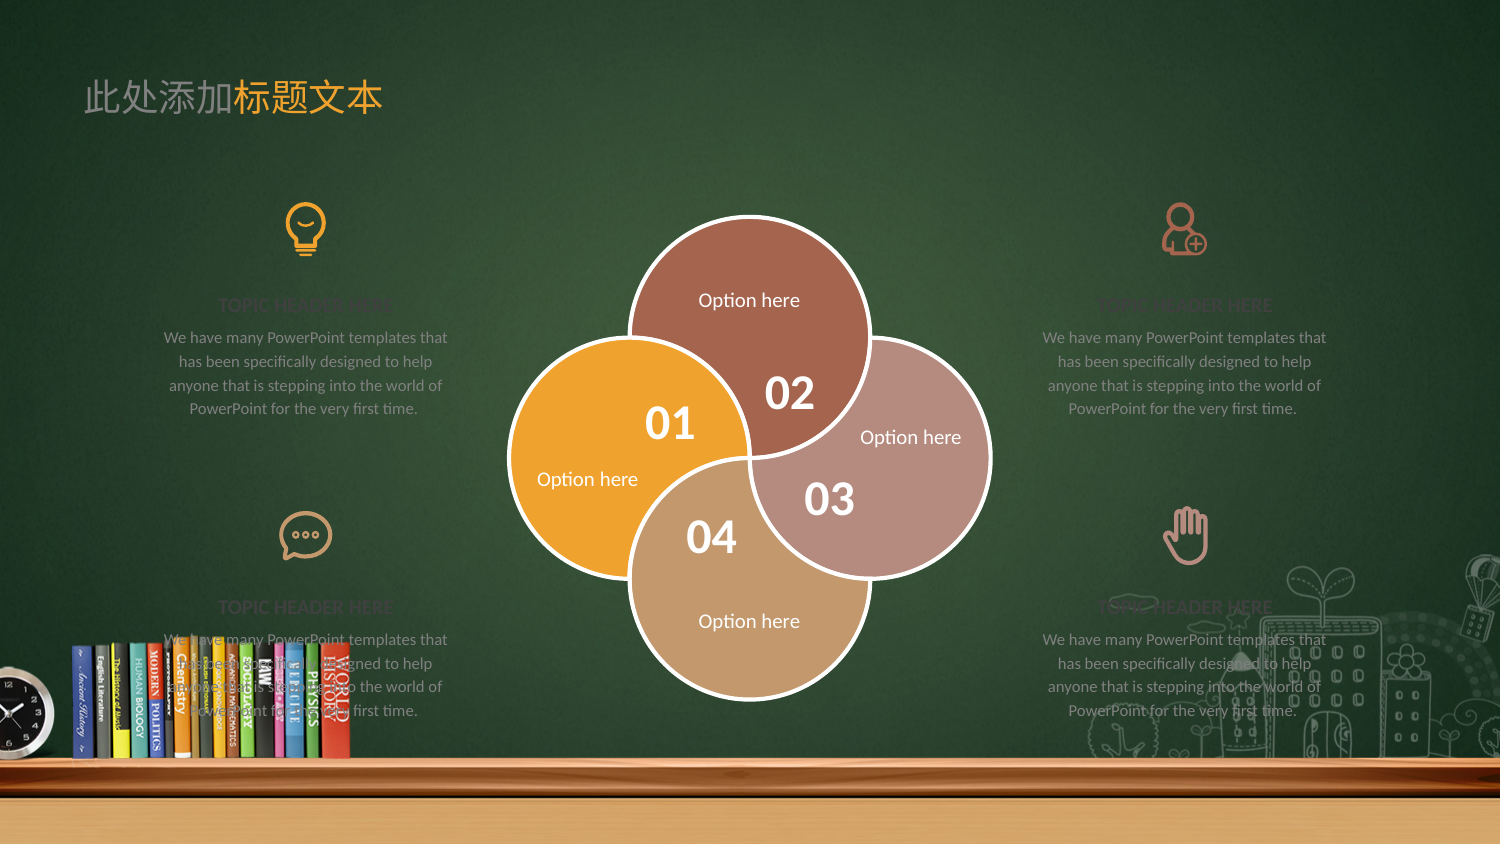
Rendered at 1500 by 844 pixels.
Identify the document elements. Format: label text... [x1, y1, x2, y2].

text_box 03 [789, 458, 870, 533]
picture [0, 0, 1500, 844]
text_box Option here [522, 458, 654, 498]
text_box TOPIC HEADER HERE We have many PowerPoint templates that has been specifically designed to help anyone that is stepping into the world of PowerPoint for the very first time. [1033, 286, 1336, 419]
text_box [509, 337, 750, 579]
text_box [1162, 202, 1208, 256]
text_box 此处添加标题文本 [83, 74, 438, 120]
text_box Option here [683, 600, 815, 640]
text_box [629, 216, 871, 458]
text_box Option here [845, 416, 977, 457]
text_box 02 [750, 351, 831, 427]
text_box [285, 202, 326, 252]
text_box [1162, 506, 1208, 566]
text_box TOPIC HEADER HERE We have many PowerPoint templates that has been specifically designed to help anyone that is stepping into the world of PowerPoint for the very first time. [154, 588, 458, 721]
text_box TOPIC HEADER HERE We have many PowerPoint templates that has been specifically designed to help anyone that is stepping into the world of PowerPoint for the very first time. [154, 286, 458, 419]
text_box TOPIC HEADER HERE We have many PowerPoint templates that has been specifically designed to help anyone that is stepping into the world of PowerPoint for the very first time. [1033, 588, 1336, 721]
text_box 04 [671, 496, 752, 571]
text_box [298, 253, 313, 257]
text_box 01 [630, 382, 711, 457]
text_box [629, 458, 871, 700]
text_box [279, 510, 333, 561]
text_box [750, 337, 991, 579]
text_box Option here [683, 279, 815, 319]
